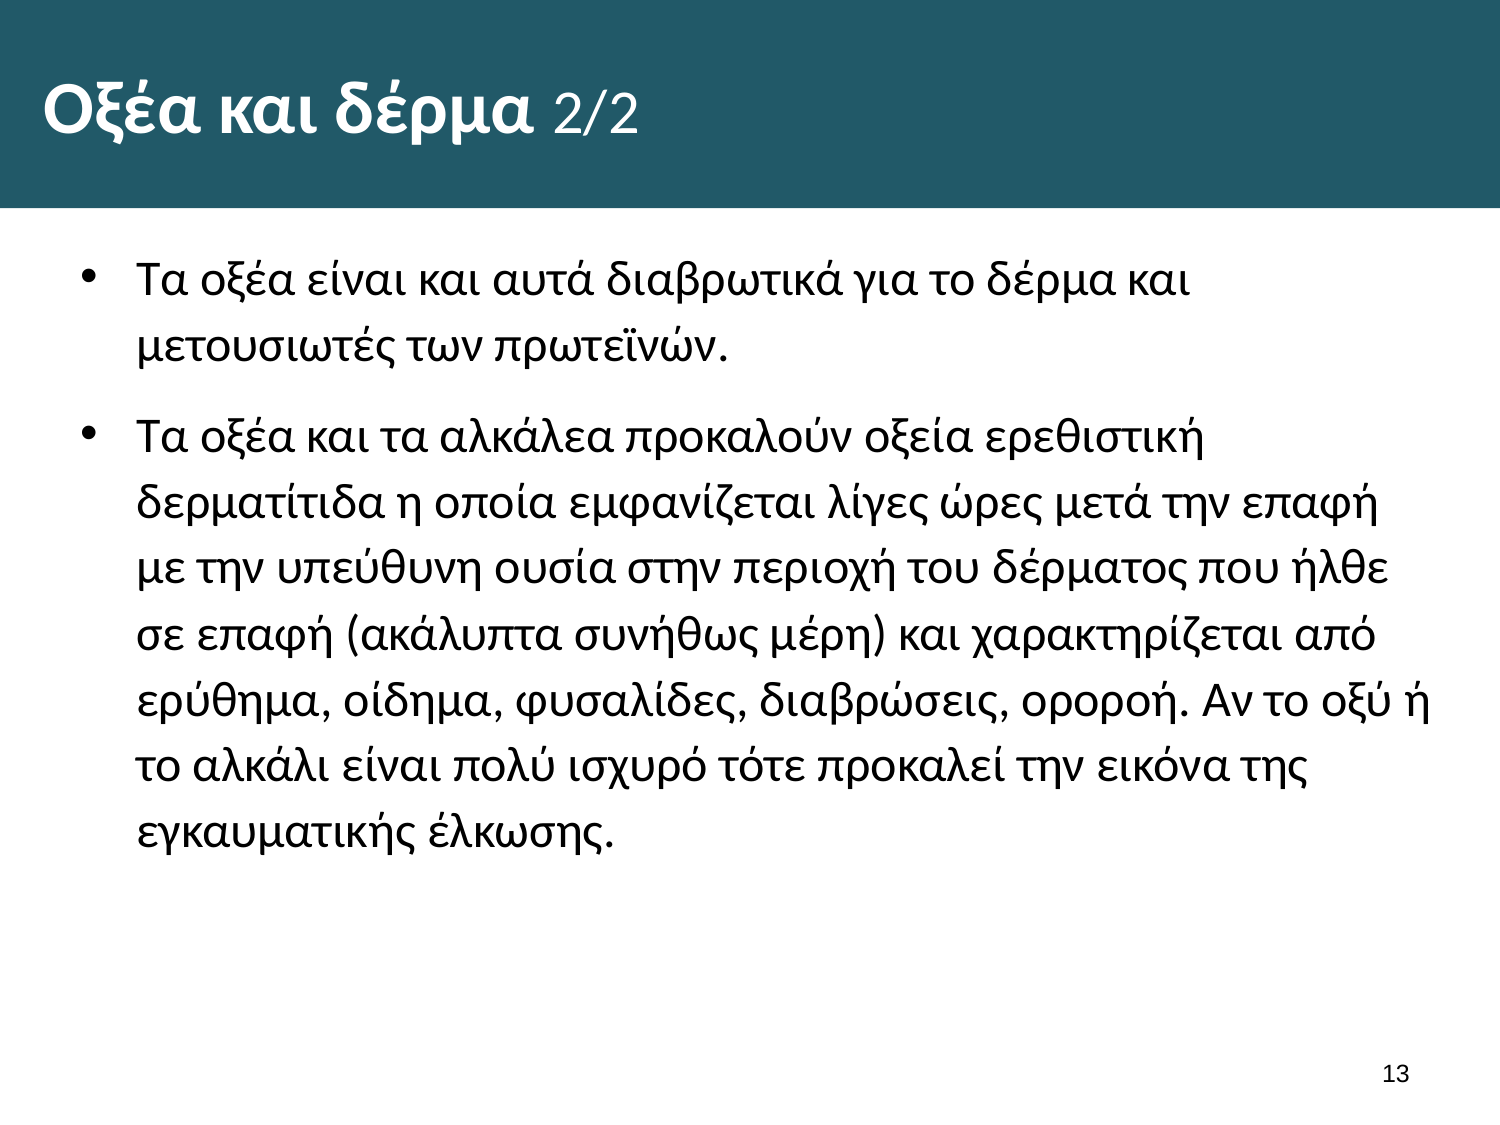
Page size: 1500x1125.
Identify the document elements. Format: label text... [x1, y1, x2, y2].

list Τα οξέα είναι και αυτά διαβρωτικά για το δέρμα και μετουσιωτές των πρωτεϊνών. Τα οξέα και τα αλκάλεα προκαλούν οξεία ερεθιστική δερματίτιδα η οποία εμφανίζεται λίγες ώρες μετά την επαφή με την υπεύθυνη ουσία στην περιοχή του δέρματος που ήλθε σε επαφή (ακάλυπτα συνήθως μέρη) και χαρακτηρίζεται από ερύθημα, οίδημα, φυσαλίδες, διαβρώσεις, οροροή. Αν το οξύ ή το αλκάλι είναι πολύ ισχυρό τότε προκαλεί την εικόνα της εγκαυματικής έλκωσης. [64, 231, 1447, 1118]
title Οξέα και δέρμα 2/2 [0, 0, 1500, 209]
slide_number 12 [1074, 1042, 1425, 1103]
